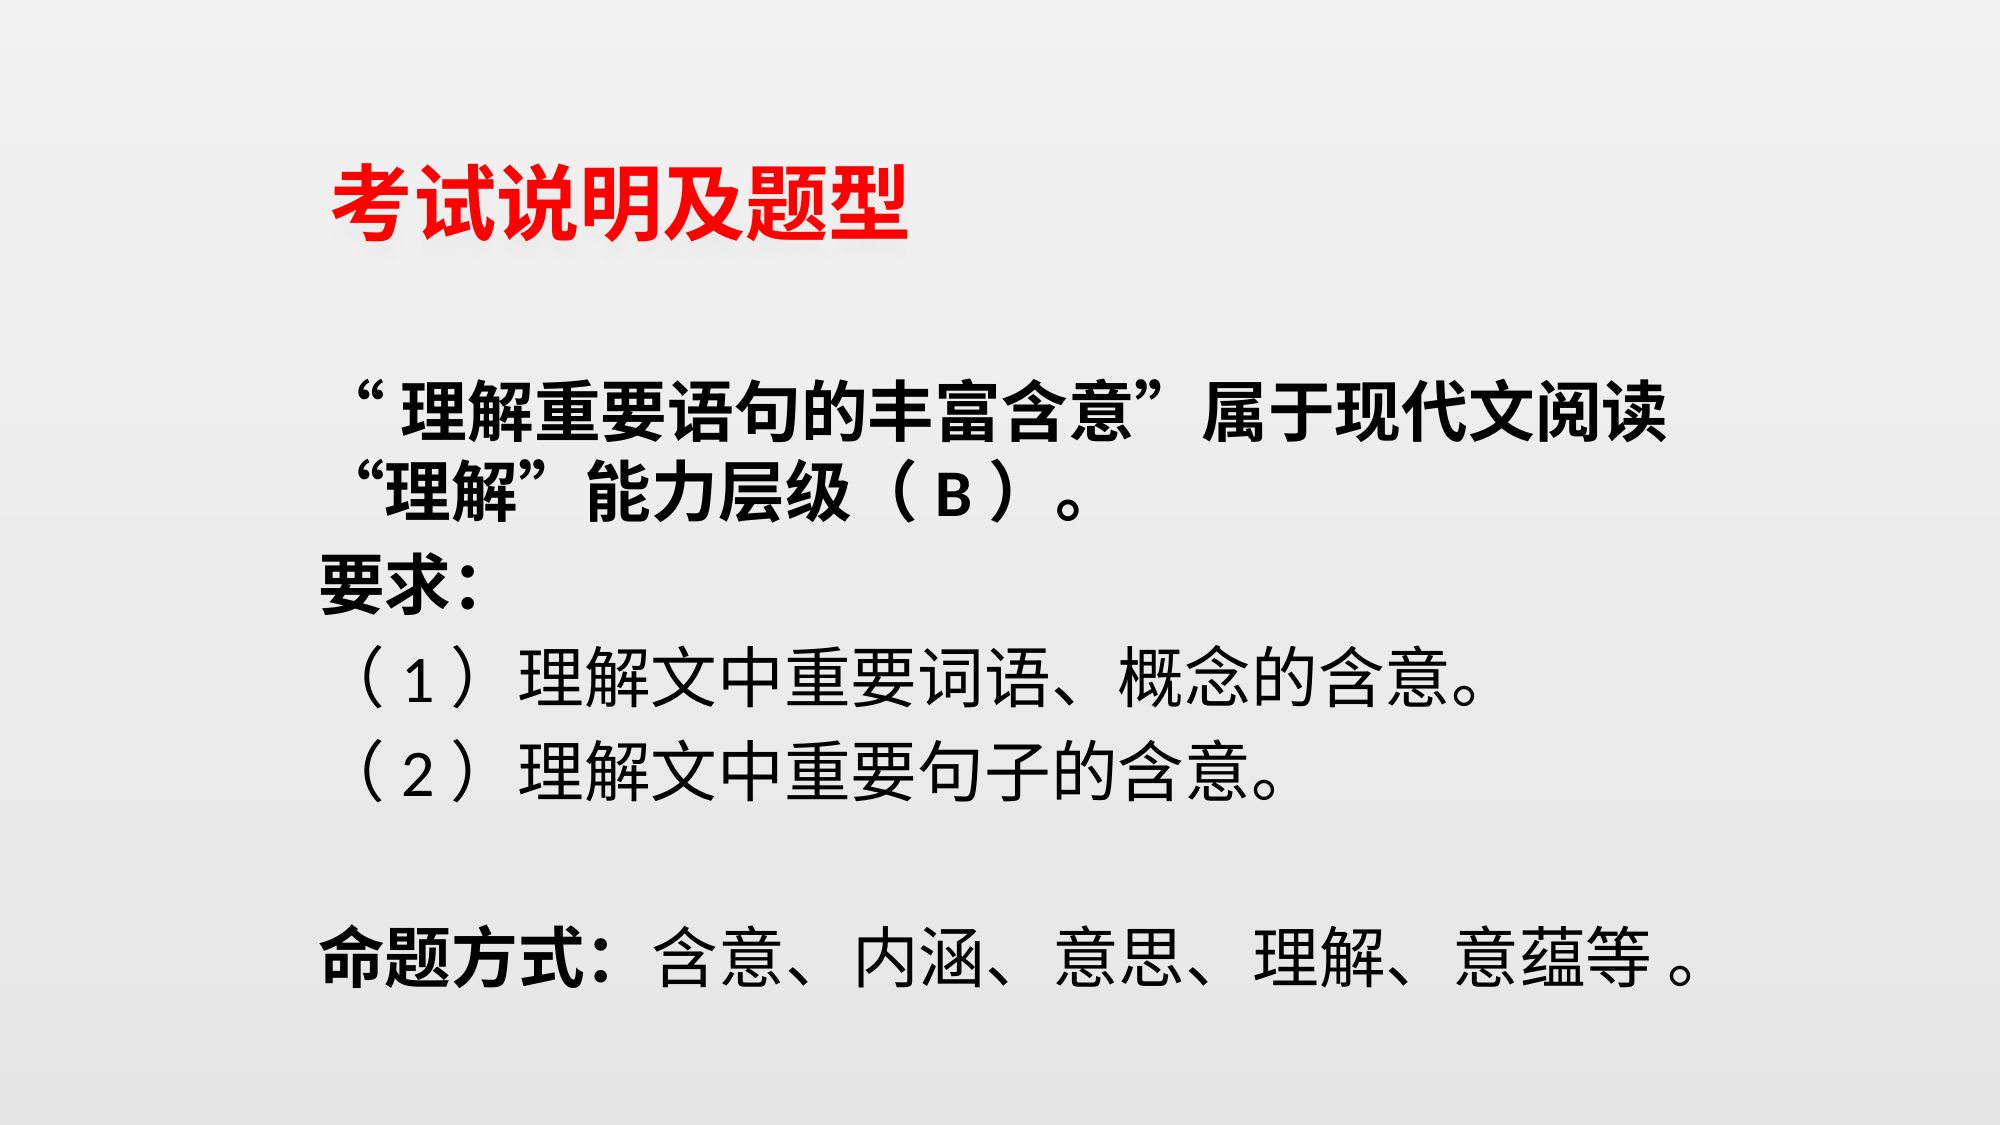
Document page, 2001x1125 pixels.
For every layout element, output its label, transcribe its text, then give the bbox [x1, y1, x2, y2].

title 考试说明及题型 [314, 137, 1665, 279]
list “理解重要语句的丰富含意”属于现代文阅读“理解”能力层级（B）。 要求： （1）理解文中重要词语、概念的含意。 （2）理解文中重要句子的含意。 命题方式：含意、内涵、意思、理解、意蕴等 。 [303, 362, 1709, 1125]
